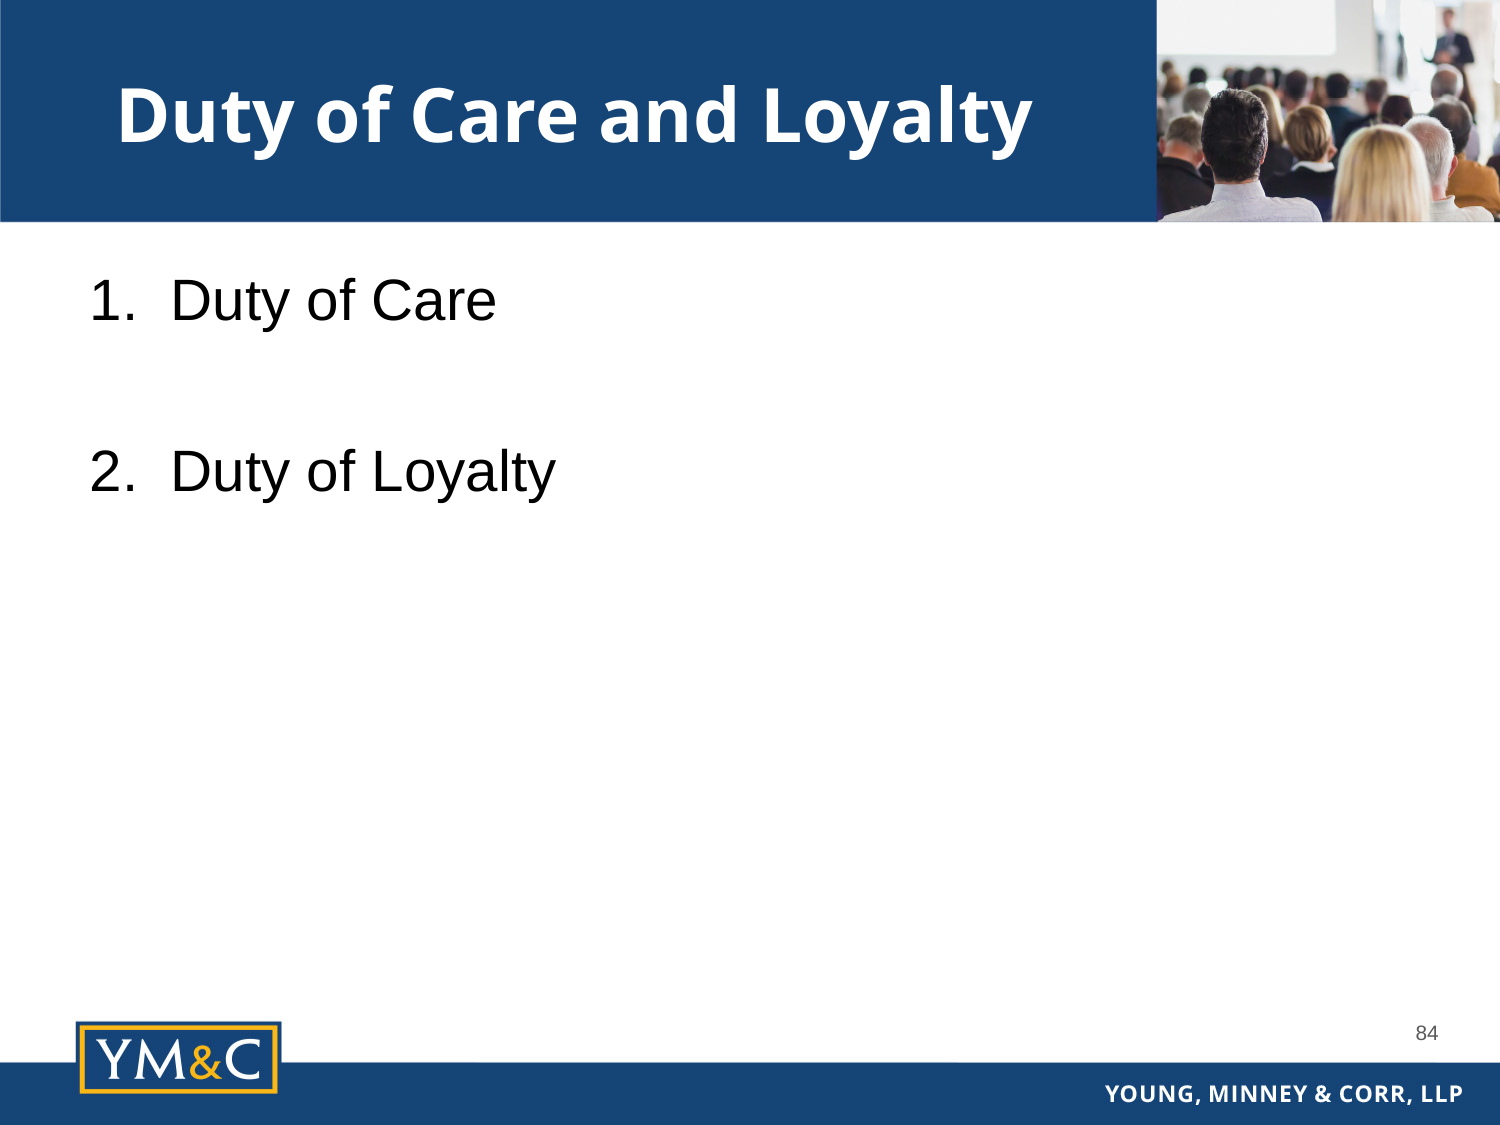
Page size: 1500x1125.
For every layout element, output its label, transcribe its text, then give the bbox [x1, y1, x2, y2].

picture [0, 0, 1500, 1125]
text_box 84 [1400, 1012, 1500, 1053]
title Duty of Care and Loyalty [0, 0, 1150, 225]
text_box 1. Duty of Care 2. Duty of Loyalty [75, 254, 1400, 1030]
